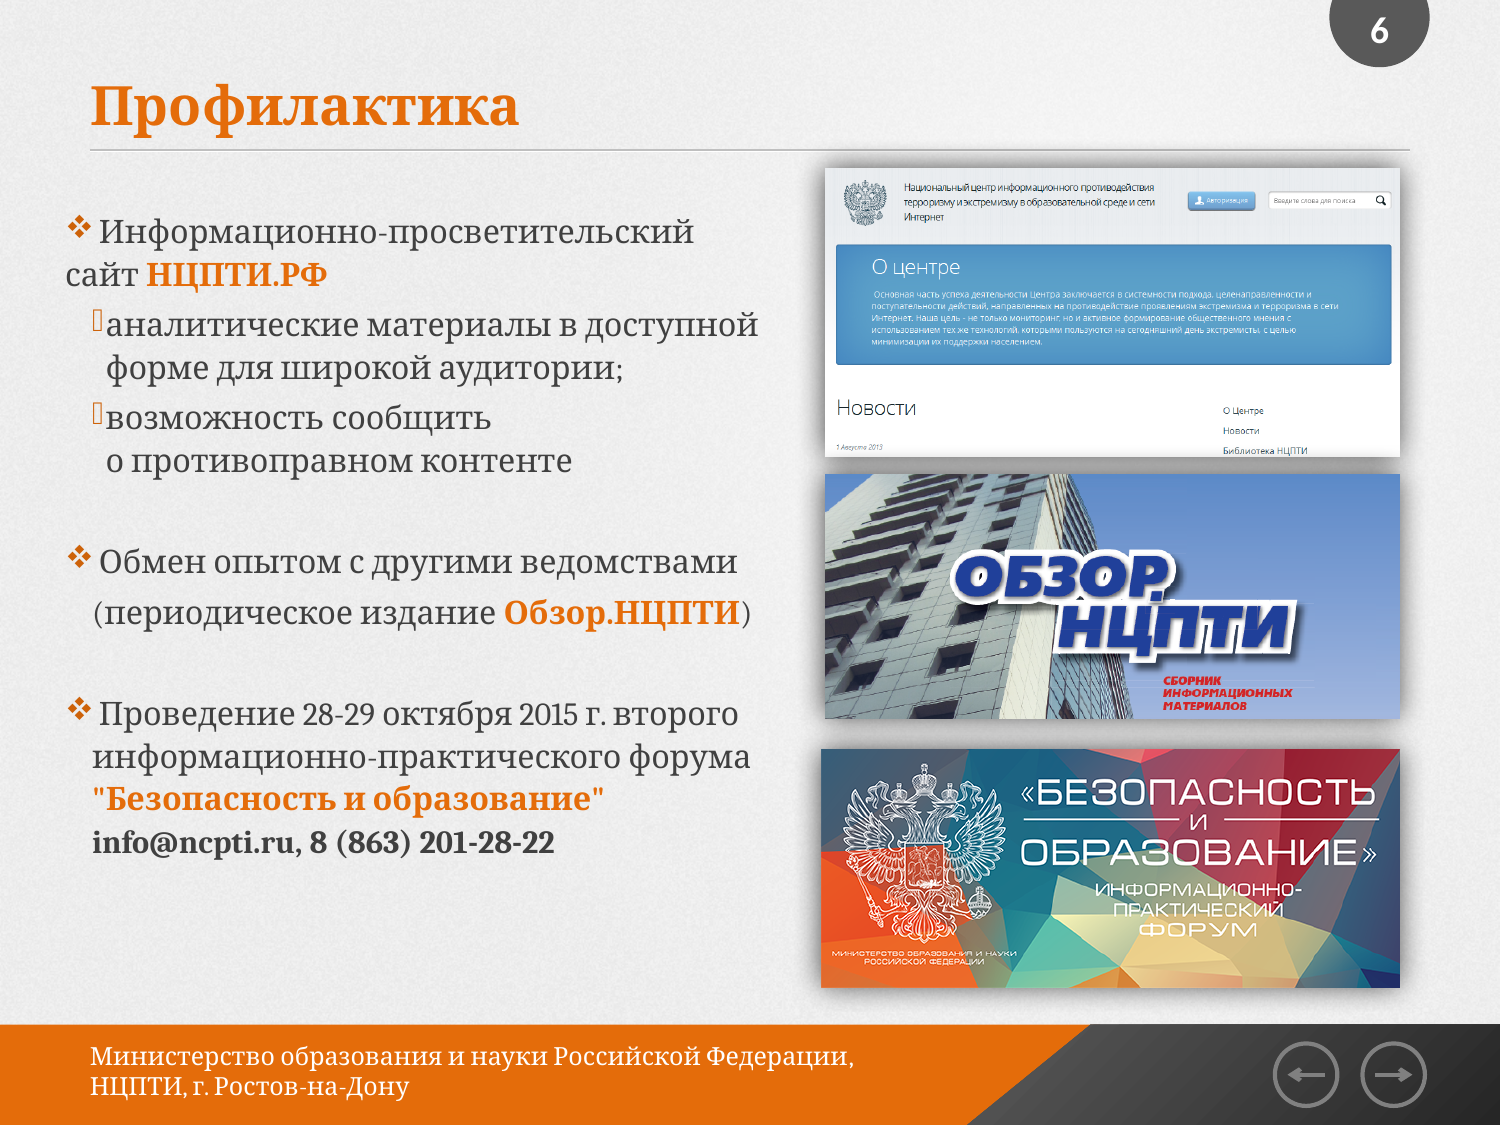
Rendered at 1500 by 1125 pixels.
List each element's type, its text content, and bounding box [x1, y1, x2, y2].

picture [0, 0, 1500, 1024]
text_box Министерство образования и науки Российской Федерации, НЦПТИ, г. Ростов-на-Дону [75, 1040, 1000, 1100]
list Информационно-просветительский сайт НЦПТИ.РФ аналитические материалы в доступной форме для широкой аудитории; возможность сообщить о противоправном контенте Обмен опытом с другими ведомствами (периодическое издание Обзор.НЦПТИ) Проведение 28-29 октября 2015 г. второго информационно-практического форума "Безопасность и образование" info@ncpti.ru, 8 (863) 201-28-22 [49, 199, 776, 968]
title Профилактика [74, 44, 1426, 163]
slide_number 6 [1329, 0, 1430, 60]
